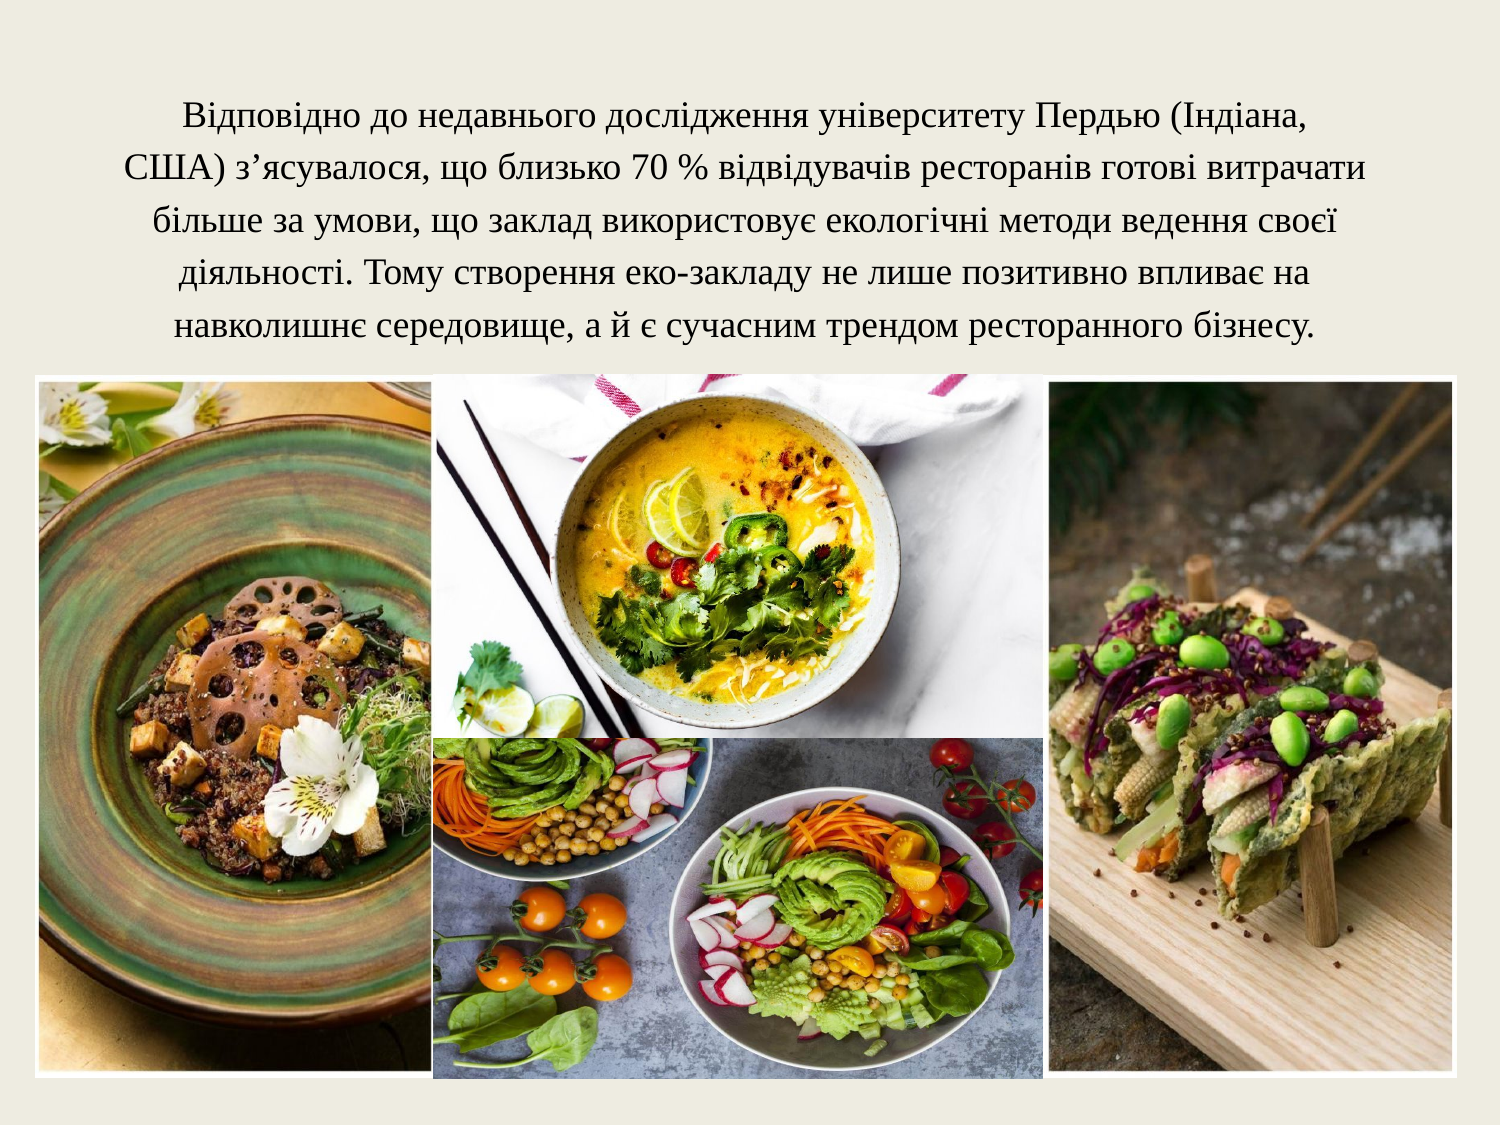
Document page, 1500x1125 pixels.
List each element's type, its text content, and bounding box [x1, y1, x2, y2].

list Відповідно до недавнього дослідження університету Пердью (Індіана, США) з’ясувалося, що близько 70 % відвідувачів ресторанів готові витрачати більше за умови, що заклад використовує екологічні методи ведення своєї діяльності. Тому створення еко-закладу не лише позитивно впливає на навколишнє середовище, а й є сучасним трендом ресторанного бізнесу. [70, 82, 1421, 371]
picture [34, 374, 1458, 1079]
